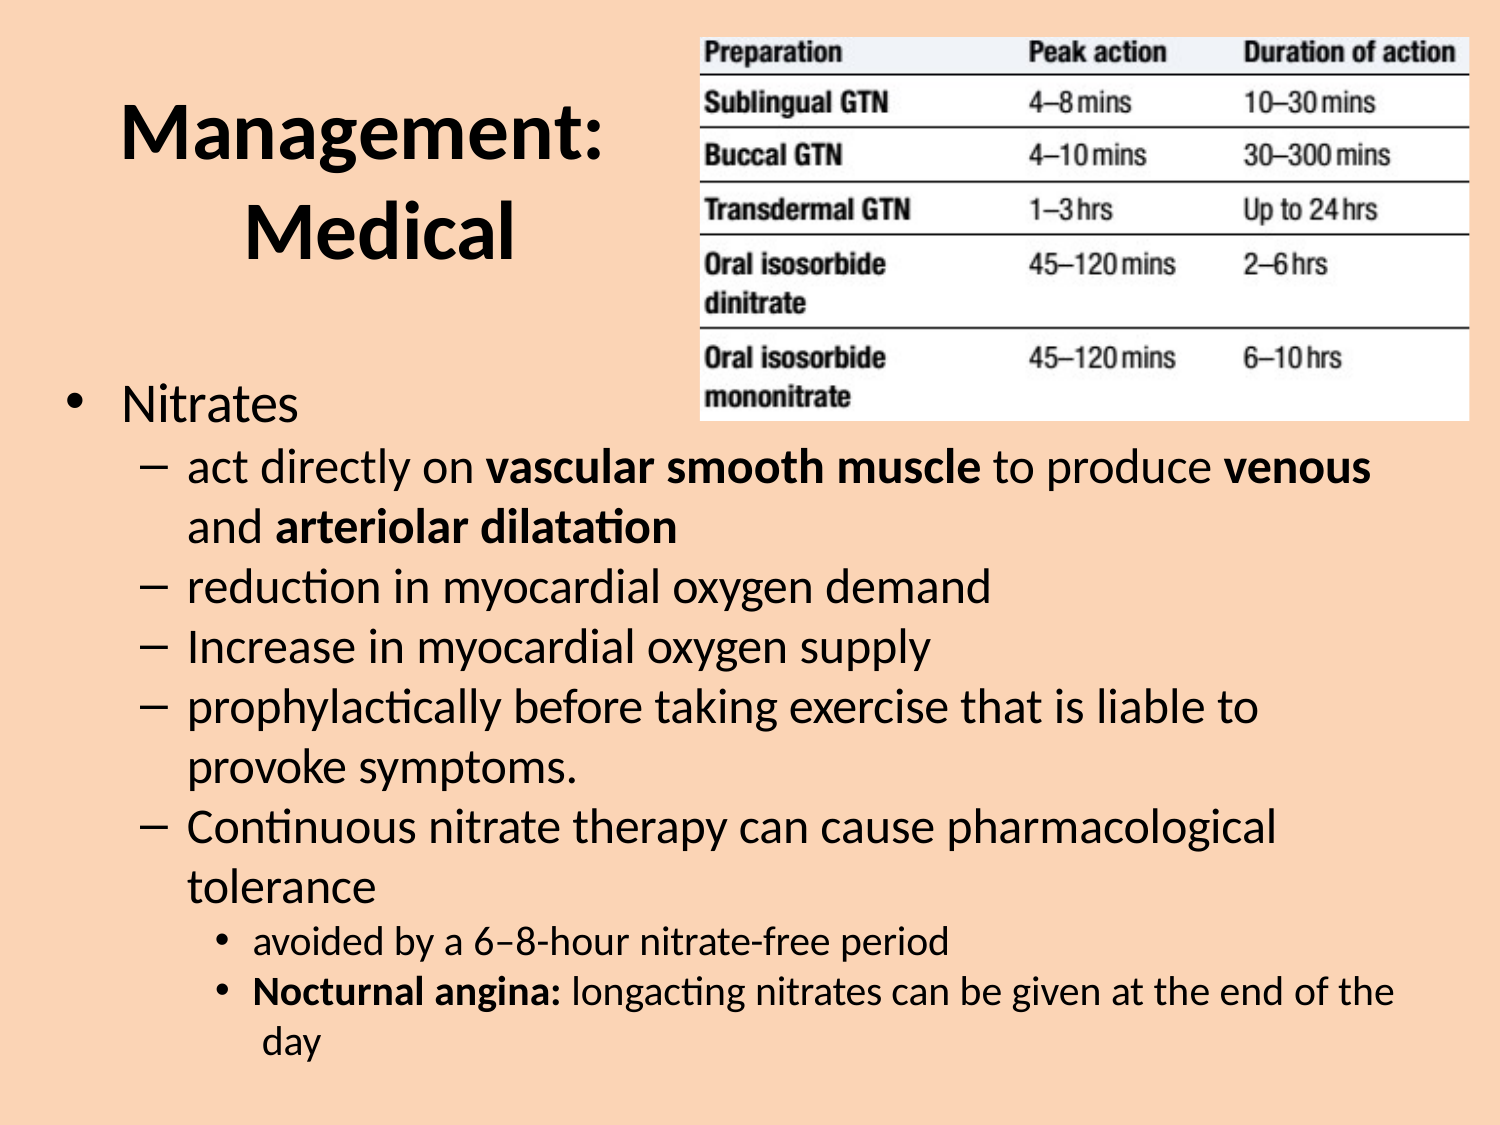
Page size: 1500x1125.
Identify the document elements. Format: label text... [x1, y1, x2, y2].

title Management: Medical [117, 73, 608, 276]
text_box [699, 37, 1470, 421]
text_box Nitrates act directly on vascular smooth muscle to produce venous and arteriolar dilatation reduction in myocardial oxygen demand Increase in myocardial oxygen supply prophylactically before taking exercise that is liable to provoke symptoms. Continuous nitrate therapy can cause pharmacological tolerance avoided by a 6–8-hour nitrate-free period Nocturnal angina: longacting nitrates can be given at the end of the day [62, 364, 1401, 1064]
